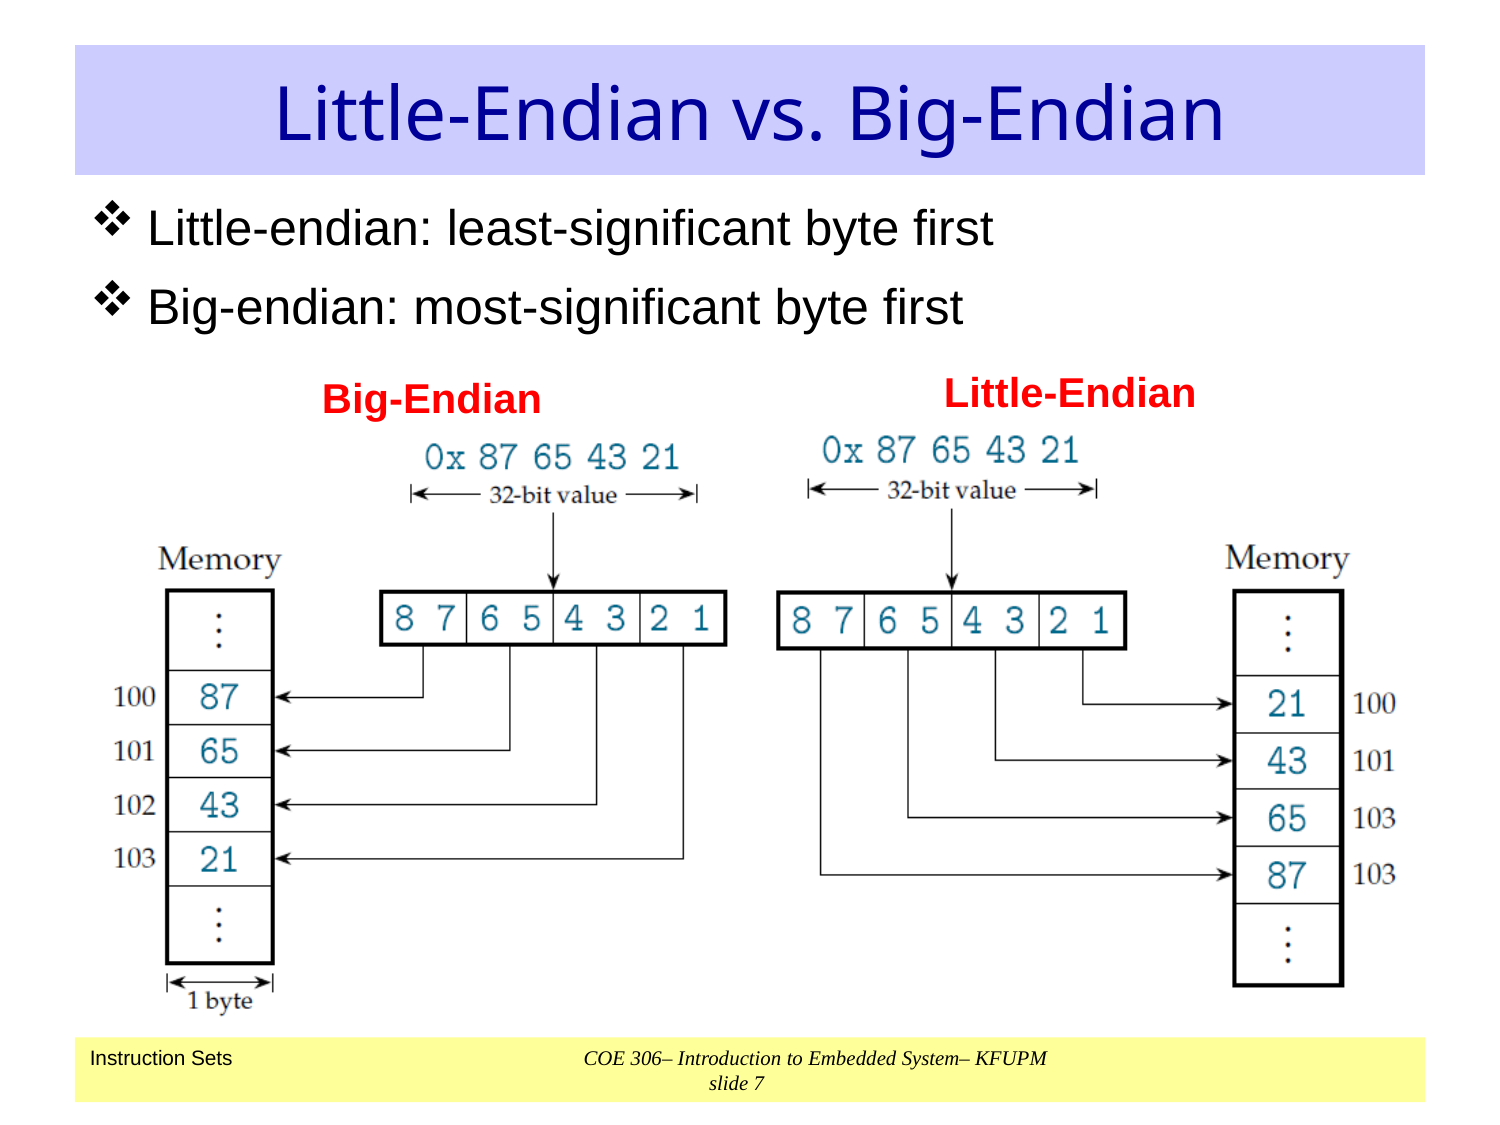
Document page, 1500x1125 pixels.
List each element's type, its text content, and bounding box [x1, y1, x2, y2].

picture [760, 430, 1406, 1002]
list Little-endian: least-significant byte first Big-endian: most-significant byte first [75, 187, 1425, 1032]
text_box Little-Endian [929, 358, 1212, 424]
title Little-Endian vs. Big-Endian [75, 45, 1425, 175]
text_box Big-Endian [307, 364, 558, 430]
picture [88, 430, 737, 1021]
